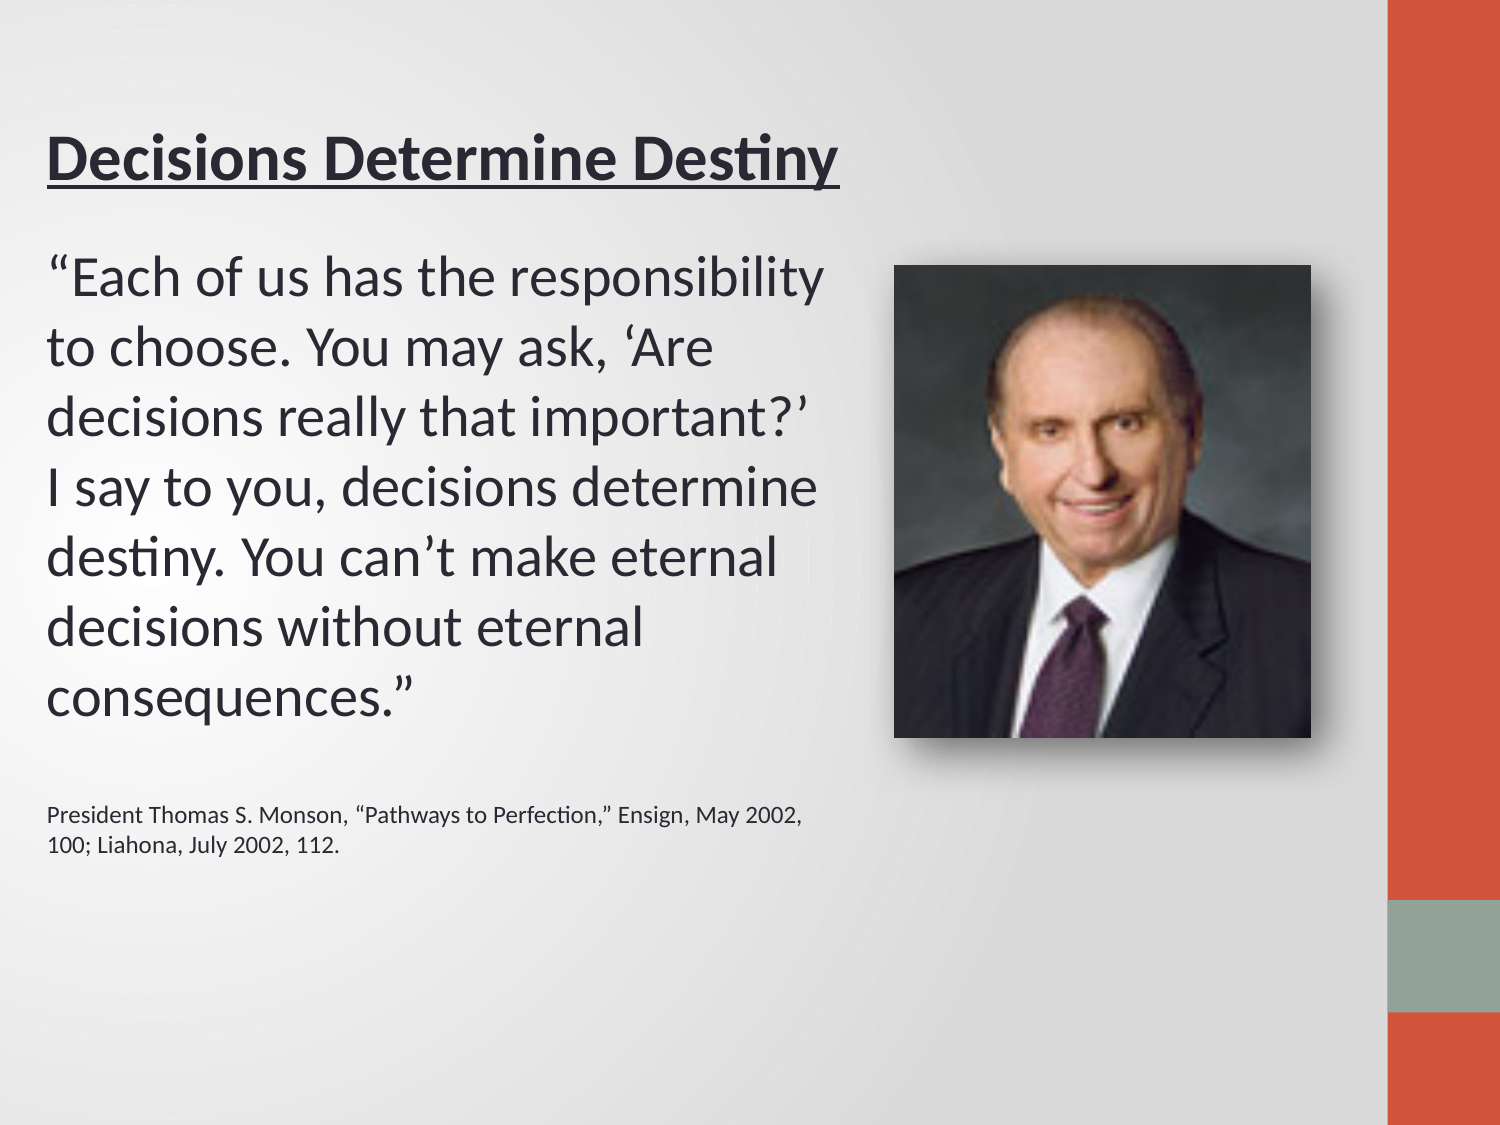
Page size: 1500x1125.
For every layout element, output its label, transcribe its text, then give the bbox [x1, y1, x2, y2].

picture [893, 265, 1312, 738]
text_box Decisions Determine Destiny “Each of us has the responsibility to choose. You may ask, ‘Are decisions really that important?’ I say to you, decisions determine destiny. You can’t make eternal decisions without eternal consequences.” President Thomas S. Monson, “Pathways to Perfection,” Ensign, May 2002, 100; Liahona, July 2002, 112. [32, 106, 869, 866]
